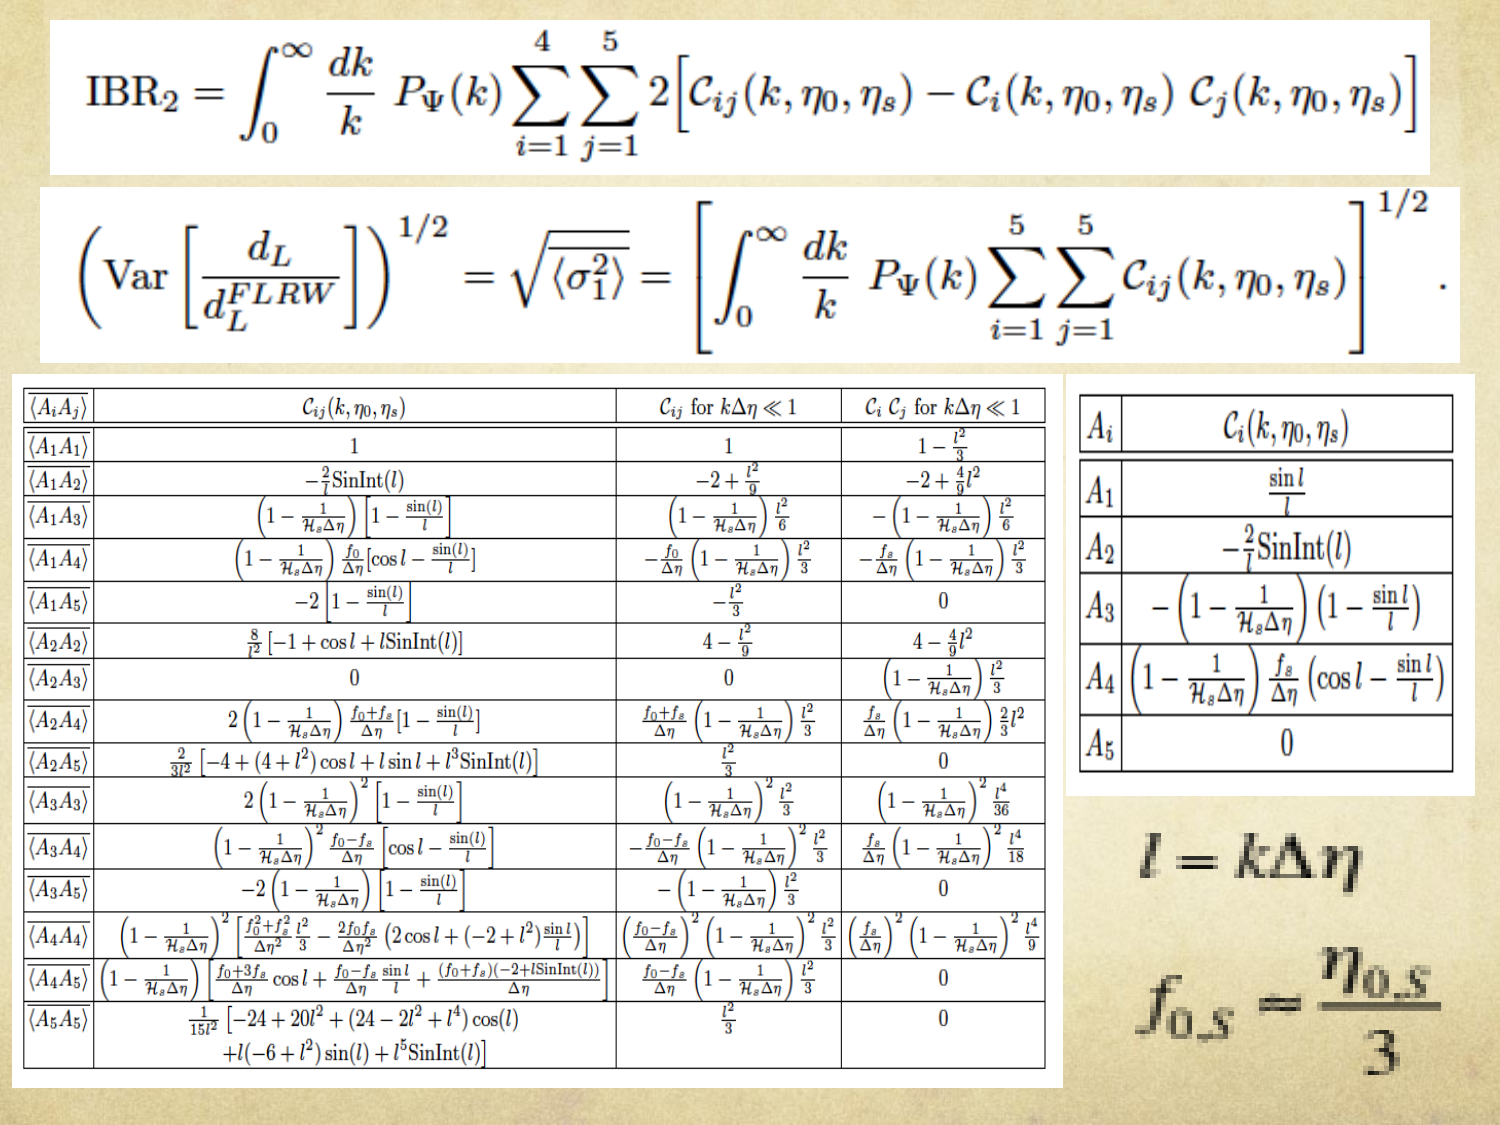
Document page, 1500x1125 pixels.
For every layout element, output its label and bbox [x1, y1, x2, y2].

picture [0, 0, 1500, 1125]
text_box [1124, 824, 1443, 1077]
